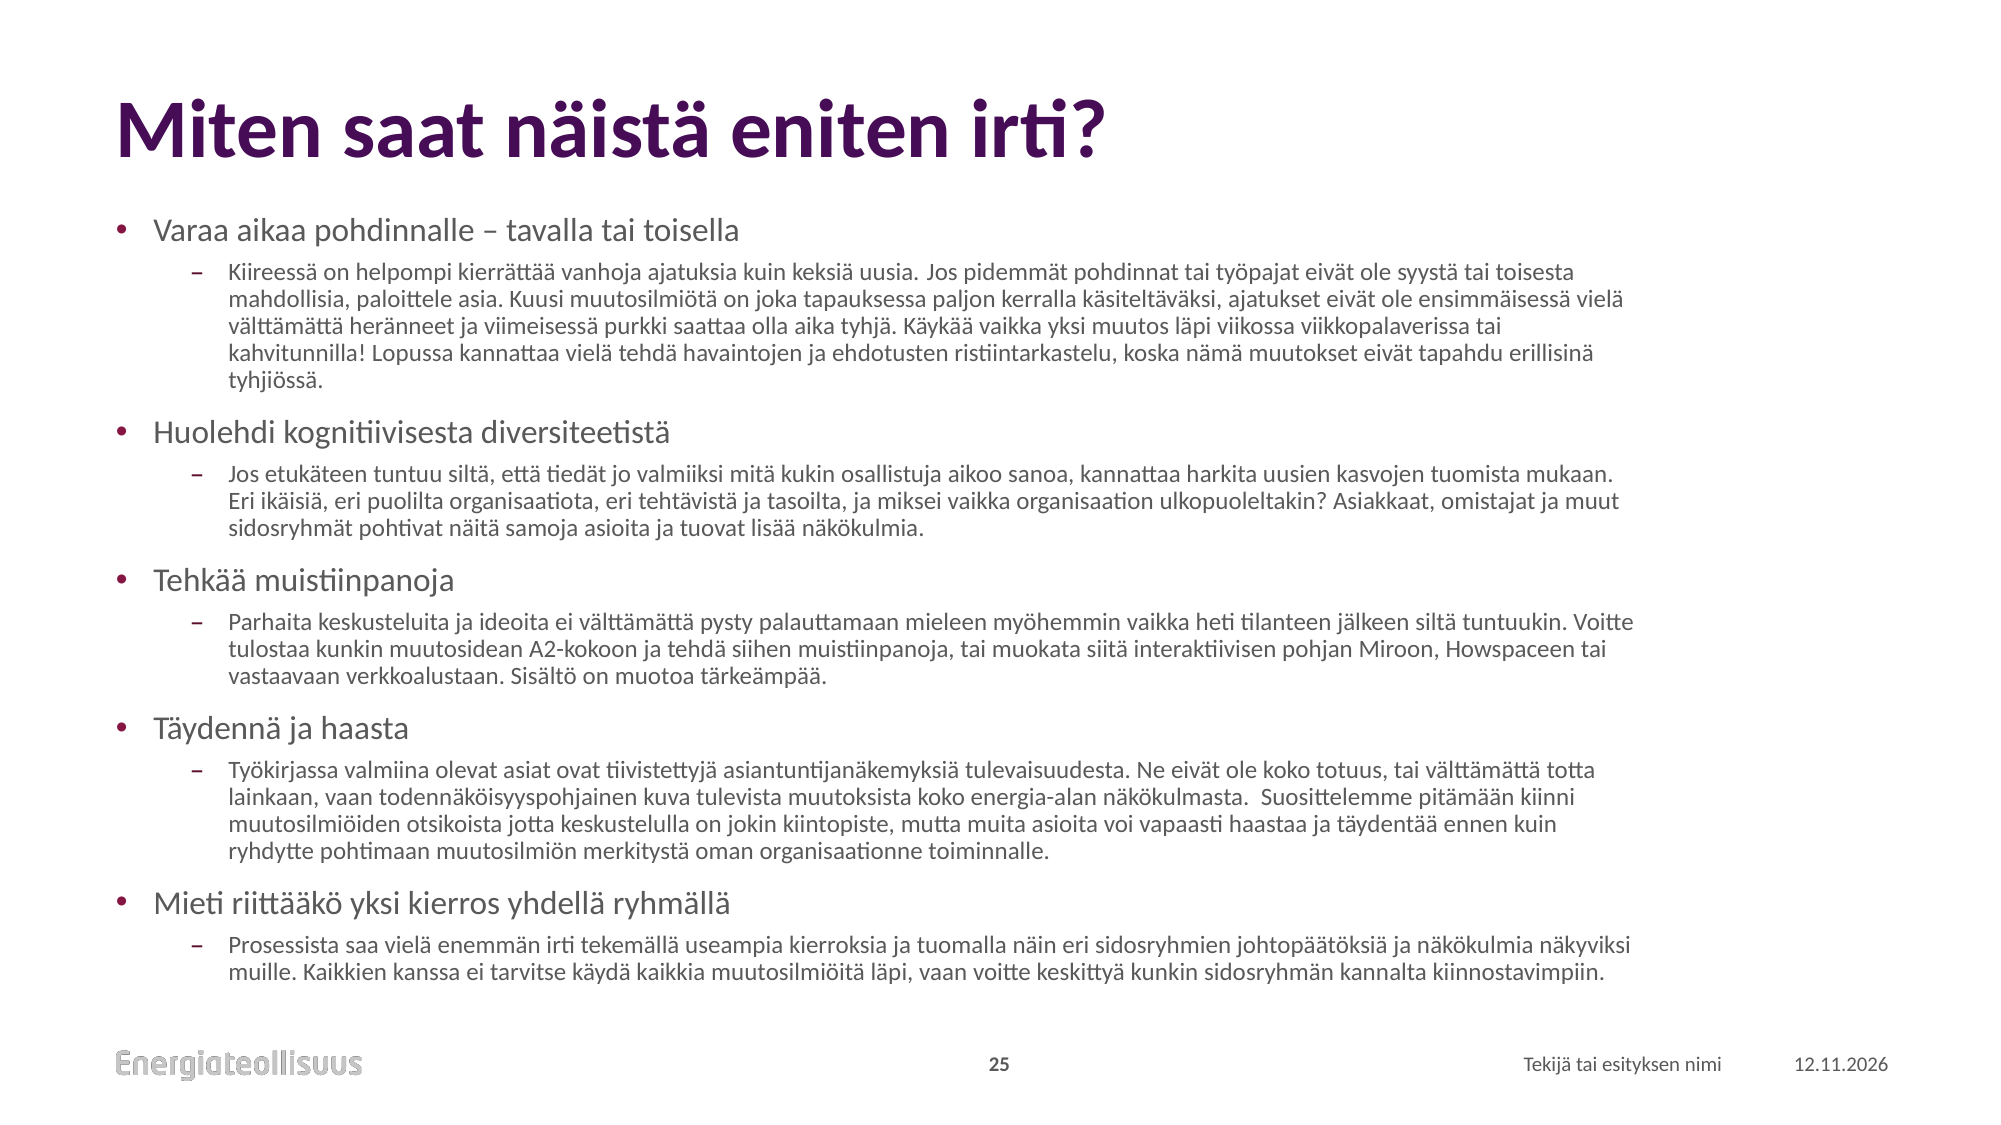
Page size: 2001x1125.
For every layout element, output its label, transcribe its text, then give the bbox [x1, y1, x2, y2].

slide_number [1737, 1042, 1904, 1084]
picture [116, 1050, 362, 1081]
list Varaa aikaa pohdinnalle – tavalla tai toisella Kiireessä on helpompi kierrättää vanhoja ajatuksia kuin keksiä uusia. Jos pidemmät pohdinnat tai työpajat eivät ole syystä tai toisesta mahdollisia, paloittele asia. Kuusi muutosilmiötä on joka tapauksessa paljon kerralla käsiteltäväksi, ajatukset eivät ole ensimmäisessä vielä välttämättä heränneet ja viimeisessä purkki saattaa olla aika tyhjä. Käykää vaikka yksi muutos läpi viikossa viikkopalaverissa tai kahvitunnilla! Lopussa kannattaa vielä tehdä havaintojen ja ehdotusten ristiintarkastelu, koska nämä muutokset eivät tapahdu erillisinä tyhjiössä. Huolehdi kognitiivisesta diversiteetistä Jos etukäteen tuntuu siltä, että tiedät jo valmiiksi mitä kukin osallistuja aikoo sanoa, kannattaa harkita uusien kasvojen tuomista mukaan. Eri ikäisiä, eri puolilta organisaatiota, eri tehtävistä ja tasoilta, ja miksei vaikka organisaation ulkopuoleltakin? Asiakkaat, omistajat ja muut sidosryhmät pohtivat näitä samoja asioita ja tuovat lisää näkökulmia. Tehkää muistiinpanoja Parhaita keskusteluita ja ideoita ei välttämättä pysty palauttamaan mieleen myöhemmin vaikka heti tilanteen jälkeen siltä tuntuukin. Voitte tulostaa kunkin muutosidean A2-kokoon ja tehdä siihen muistiinpanoja, tai muokata siitä interaktiivisen pohjan Miroon, Howspaceen tai vastaavaan verkkoalustaan. Sisältö on muotoa tärkeämpää. Täydennä ja haasta Työkirjassa valmiina olevat asiat ovat tiivistettyjä asiantuntijanäkemyksiä tulevaisuudesta. Ne eivät ole koko totuus, tai välttämättä totta lainkaan, vaan todennäköisyyspohjainen kuva tulevista muutoksista koko energia-alan näkökulmasta. Suosittelemme pitämään kiinni muutosilmiöiden otsikoista jotta keskustelulla on jokin kiintopiste, mutta muita asioita voi vapaasti haastaa ja täydentää ennen kuin ryhdytte pohtimaan muutosilmiön merkitystä oman organisaationne toiminnalle. Mieti riittääkö yksi kierros yhdellä ryhmällä Prosessista saa vielä enemmän irti tekemällä useampia kierroksia ja tuomalla näin eri sidosryhmien johtopäätöksiä ja näkökulmia näkyviksi muille. Kaikkien kanssa ei tarvitse käydä kaikkia muutosilmiöitä läpi, vaan voitte keskittyä kunkin sidosryhmän kannalta kiinnostavimpiin. [100, 205, 1656, 920]
slide_number 25 [954, 1042, 1045, 1084]
title Miten saat näistä eniten irti? [100, 22, 1656, 205]
footer Tekijä tai esityksen nimi [1111, 1042, 1737, 1084]
